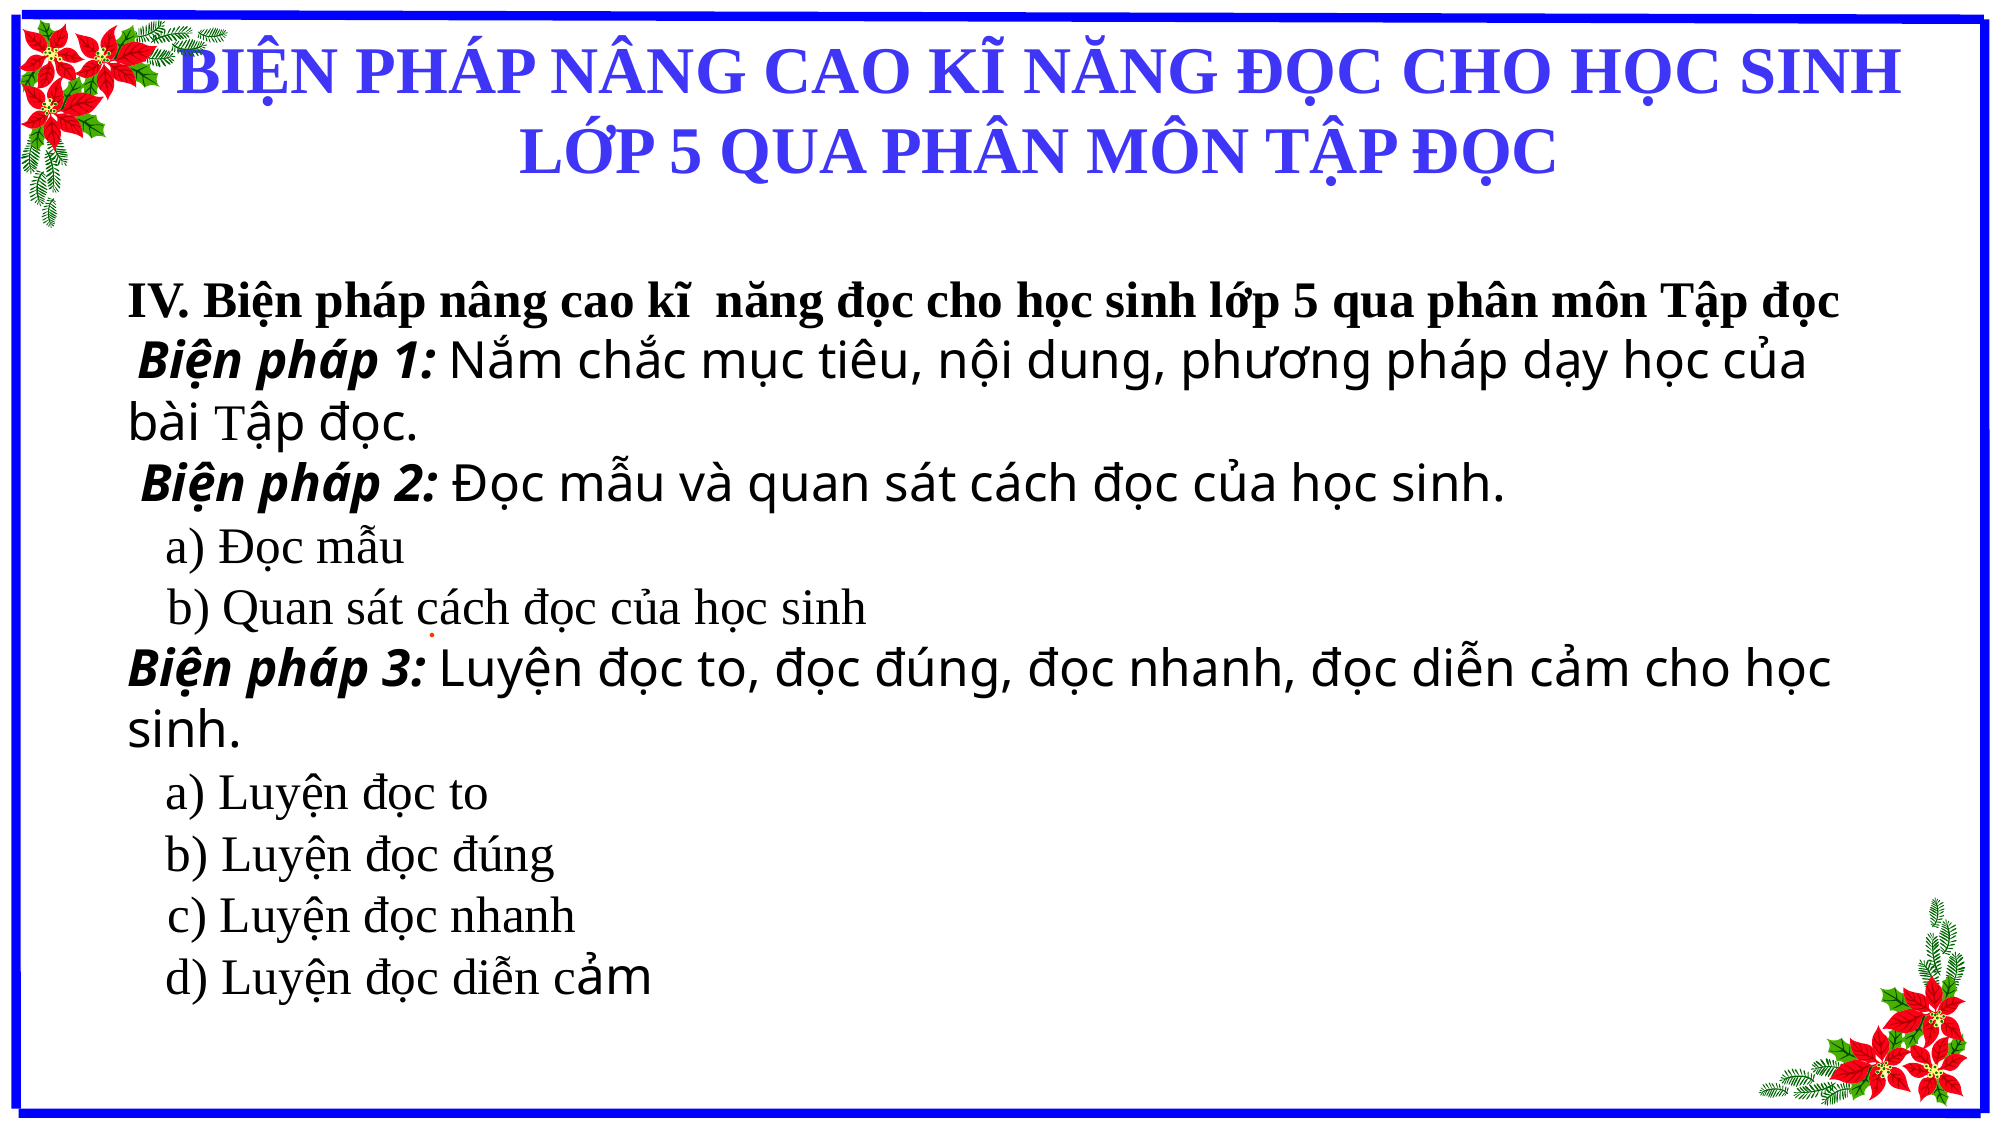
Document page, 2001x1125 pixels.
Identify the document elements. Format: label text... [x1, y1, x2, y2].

picture [1758, 897, 1968, 1107]
picture [18, 18, 228, 229]
text_box [375, 195, 1000, 330]
text_box BIỆN PHÁP NÂNG CAO KĨ NĂNG ĐỌC CHO HỌC SINH LỚP 5 QUA PHÂN MÔN TẬP ĐỌC [228, 19, 1968, 195]
text_box [434, 469, 1613, 544]
text_box [524, 0, 1588, 19]
text_box IV. Biện pháp nâng cao kĩ năng đọc cho học sinh lớp 5 qua phân môn Tập đọc Biện pháp 1: Nắm chắc mục tiêu, nội dung, phương pháp dạy học của bài Tập đọc. Biện pháp 2: Đọc mẫu và quan sát cách đọc của học sinh. a) Đọc mẫu b) Quan sát cách đọc của học sinh Biện pháp 3: Luyện đọc to, đọc đúng, đọc nhanh, đọc diễn cảm cho học sinh. a) Luyện đọc to b) Luyện đọc đúng c) Luyện đọc nhanh d) Luyện đọc diễn cảm [112, 232, 1889, 1069]
